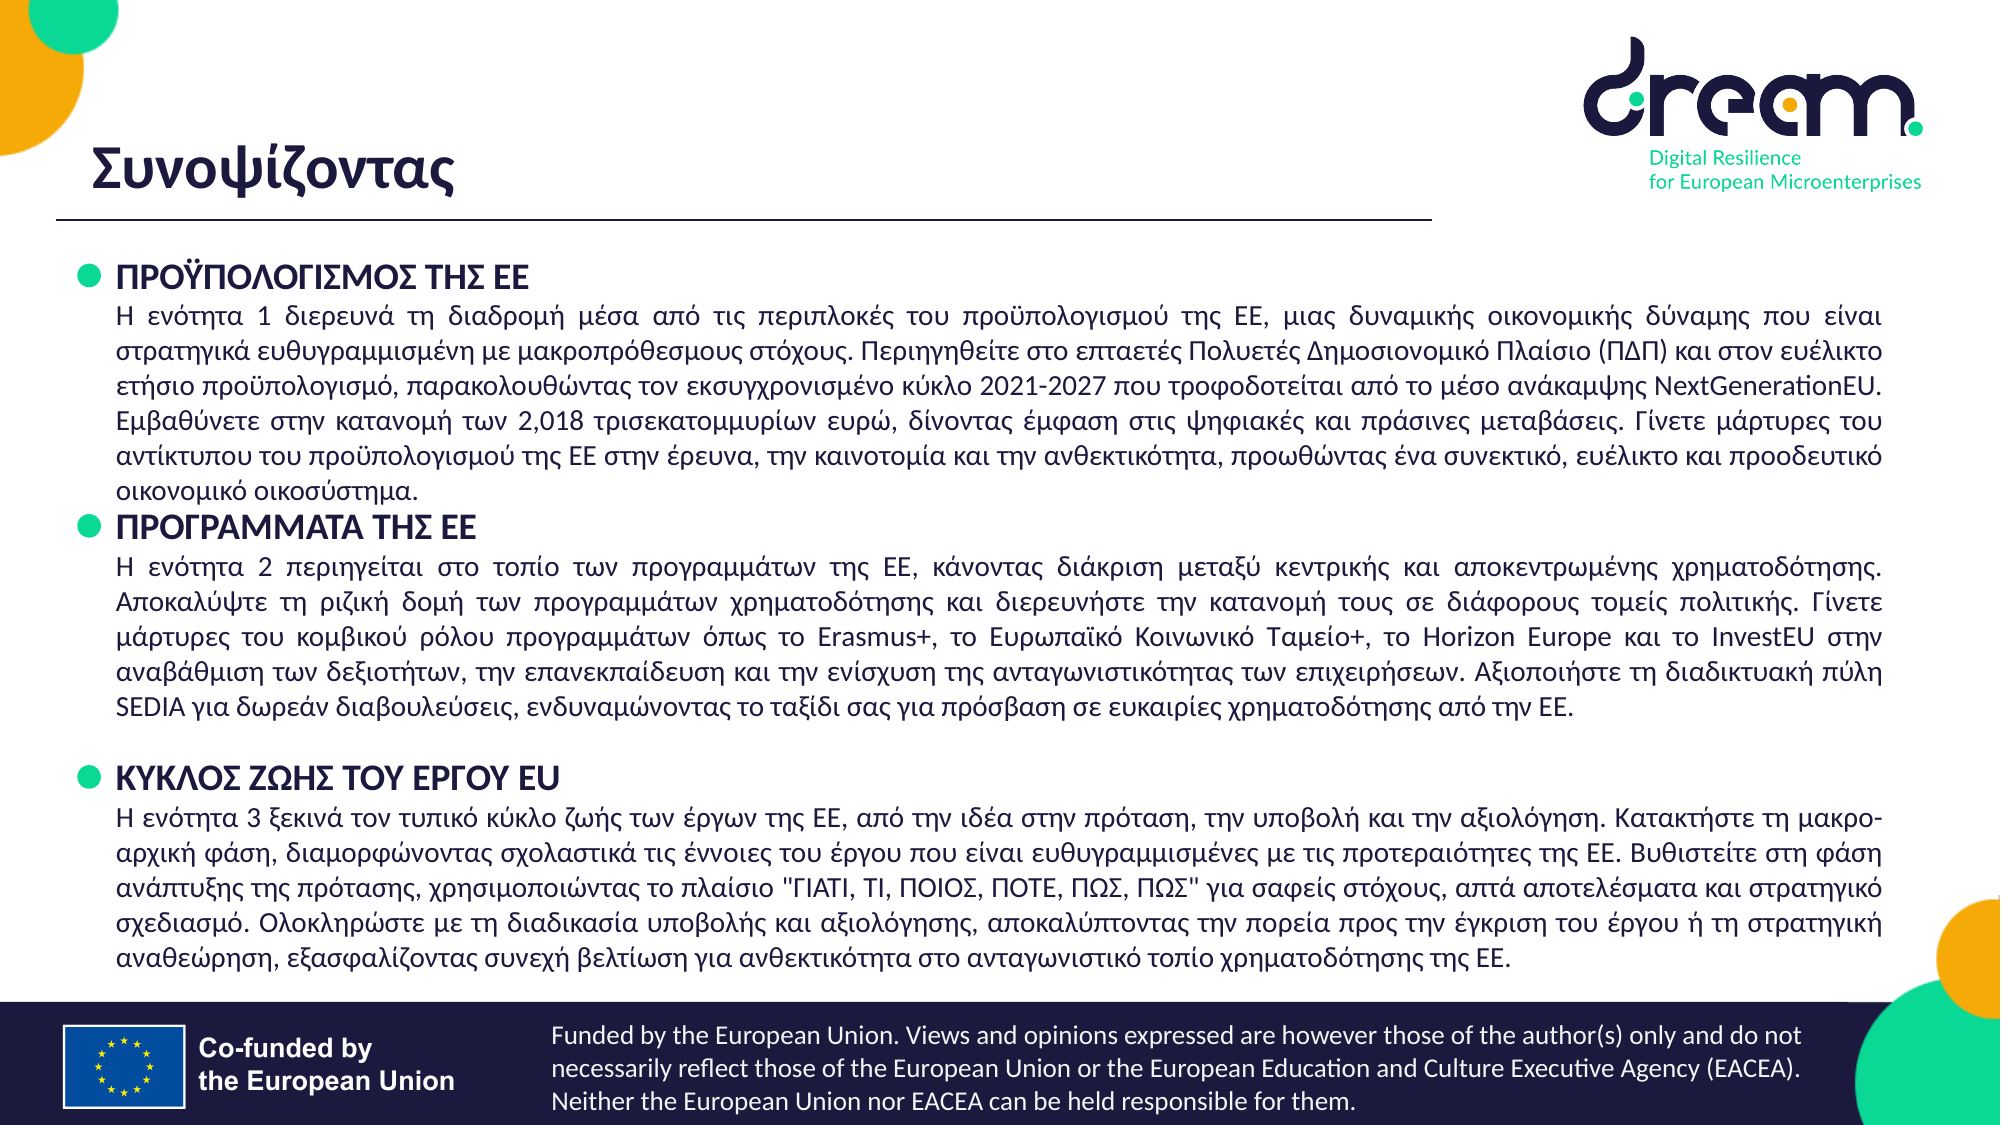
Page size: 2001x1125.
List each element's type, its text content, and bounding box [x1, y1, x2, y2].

picture [0, 0, 155, 175]
picture [1583, 28, 1923, 200]
picture [1847, 895, 2000, 1125]
list Συνοψίζοντας [77, 74, 1411, 210]
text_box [77, 244, 1900, 948]
picture [56, 1022, 480, 1112]
